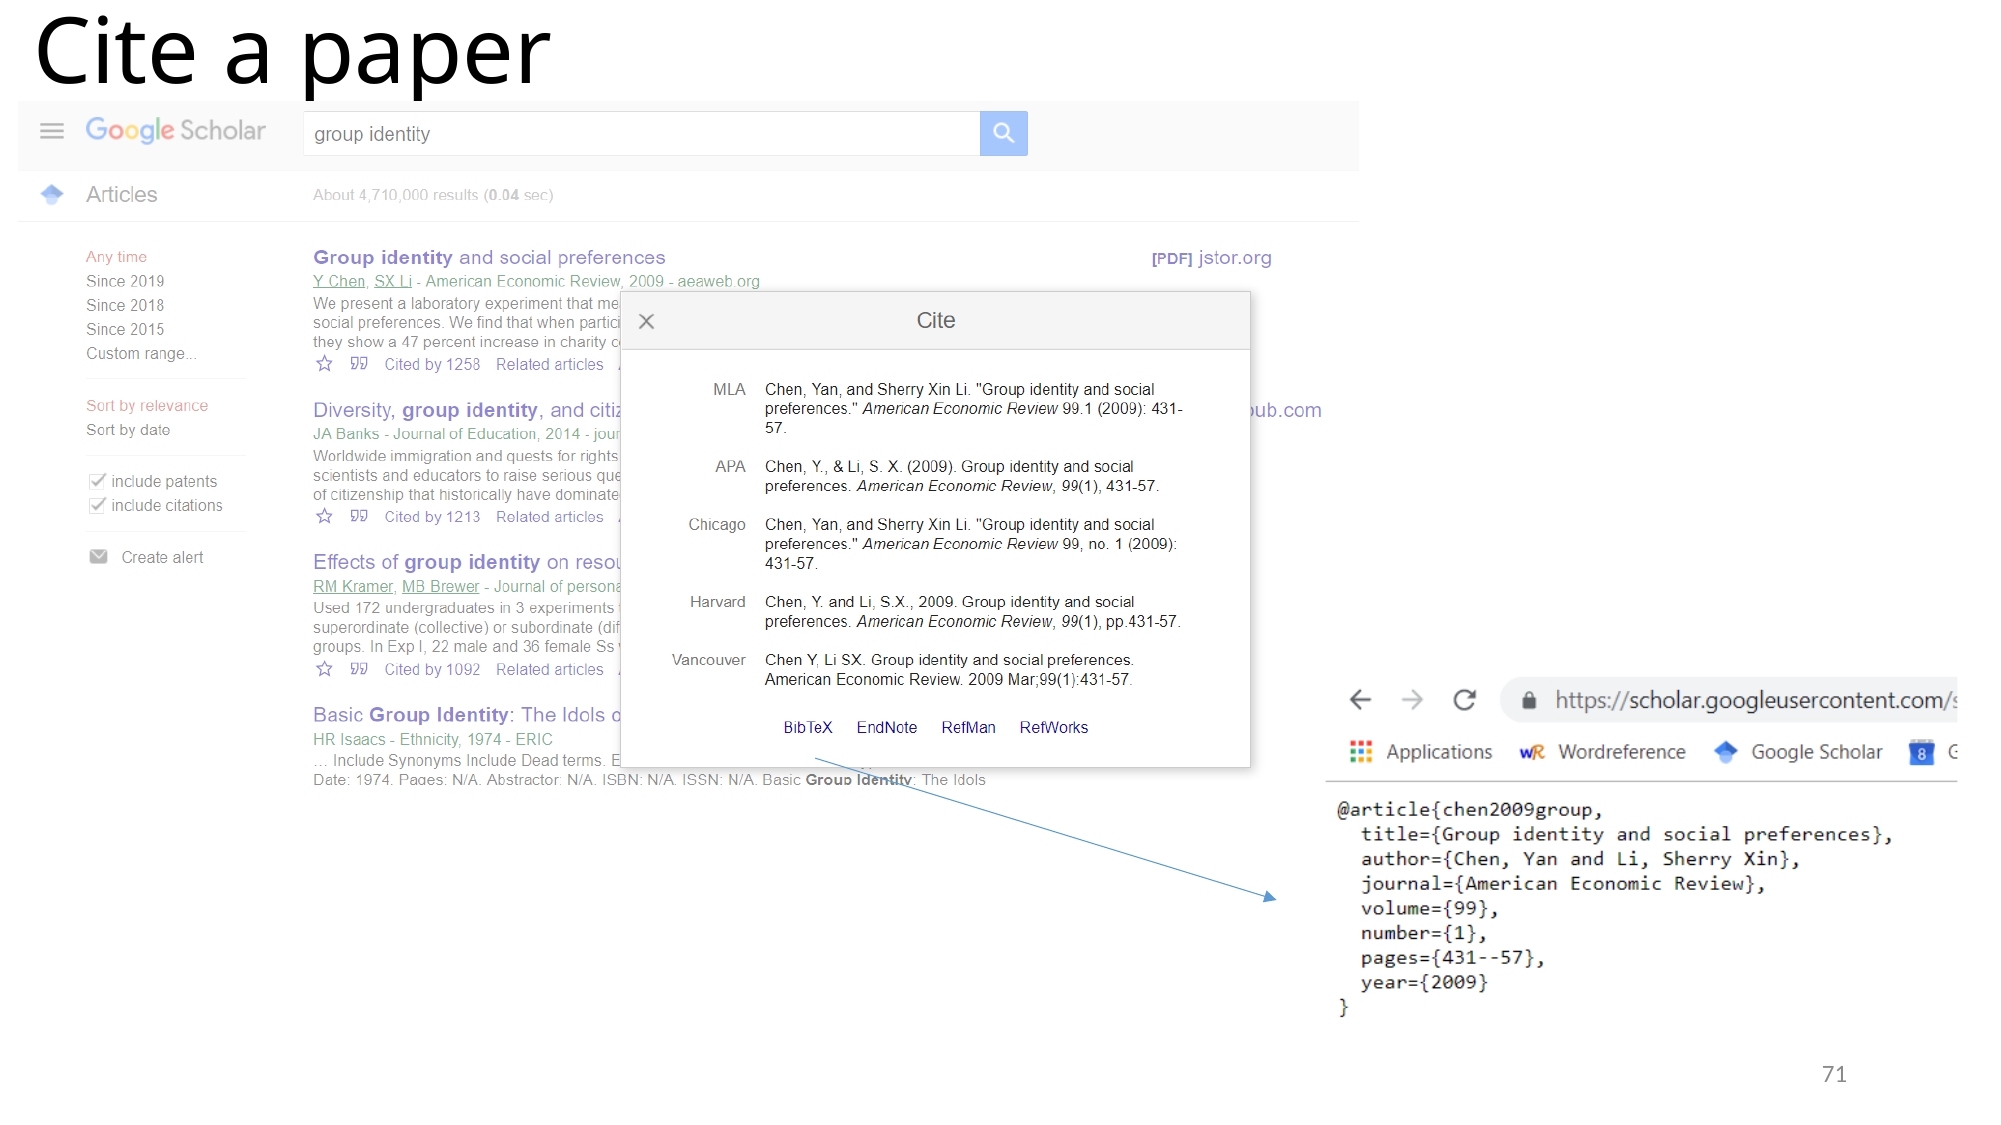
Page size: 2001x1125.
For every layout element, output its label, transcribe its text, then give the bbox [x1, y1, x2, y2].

title Cite a paper [18, 0, 1744, 163]
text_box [815, 758, 1277, 900]
picture [18, 101, 1958, 1047]
slide_number 71 [1412, 1047, 1863, 1103]
